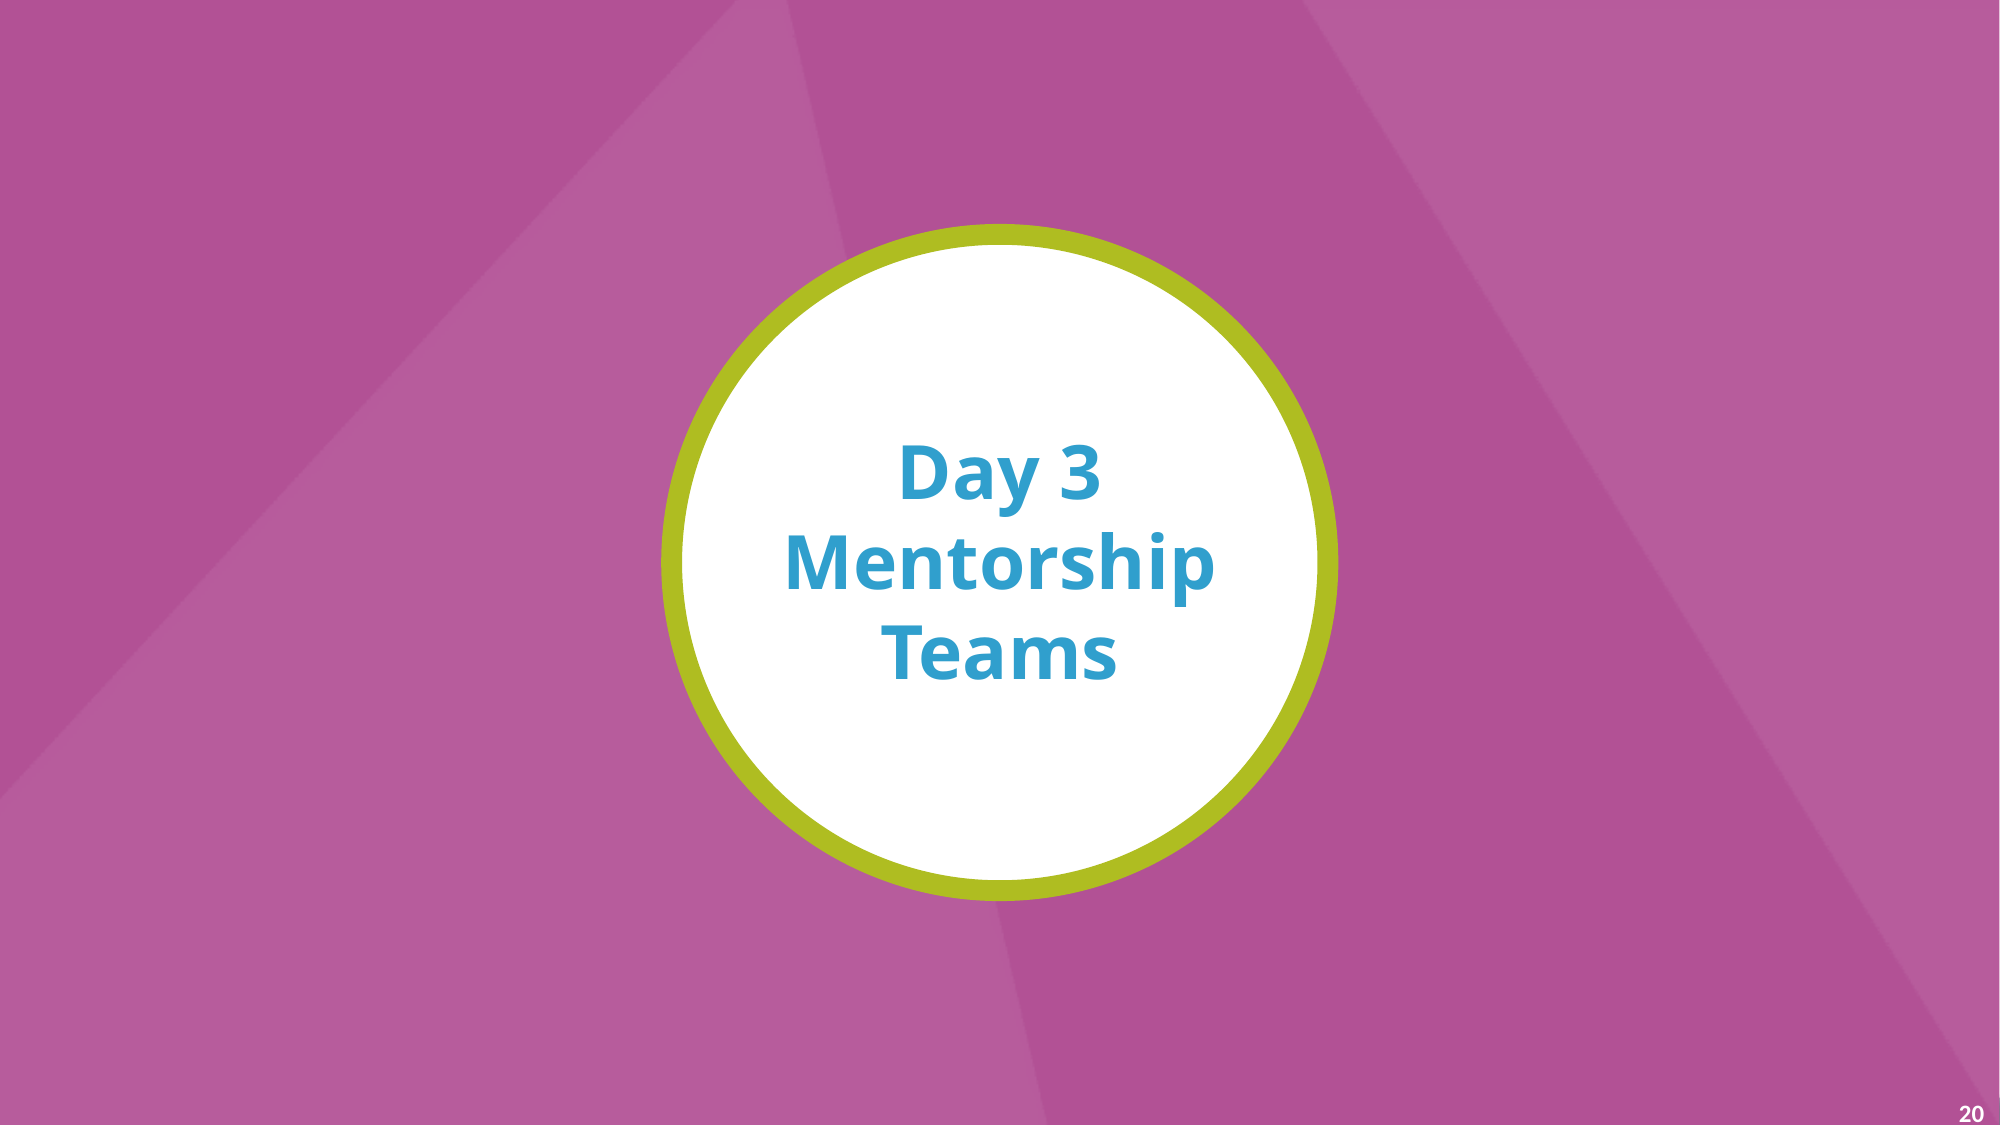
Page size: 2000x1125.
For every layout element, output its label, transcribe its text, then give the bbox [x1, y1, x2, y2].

text_box [703, 232, 1296, 416]
text_box Day 3 Mentorship Teams [671, 416, 1328, 708]
slide_number 20 [1891, 1097, 2000, 1125]
text_box [703, 708, 1297, 893]
